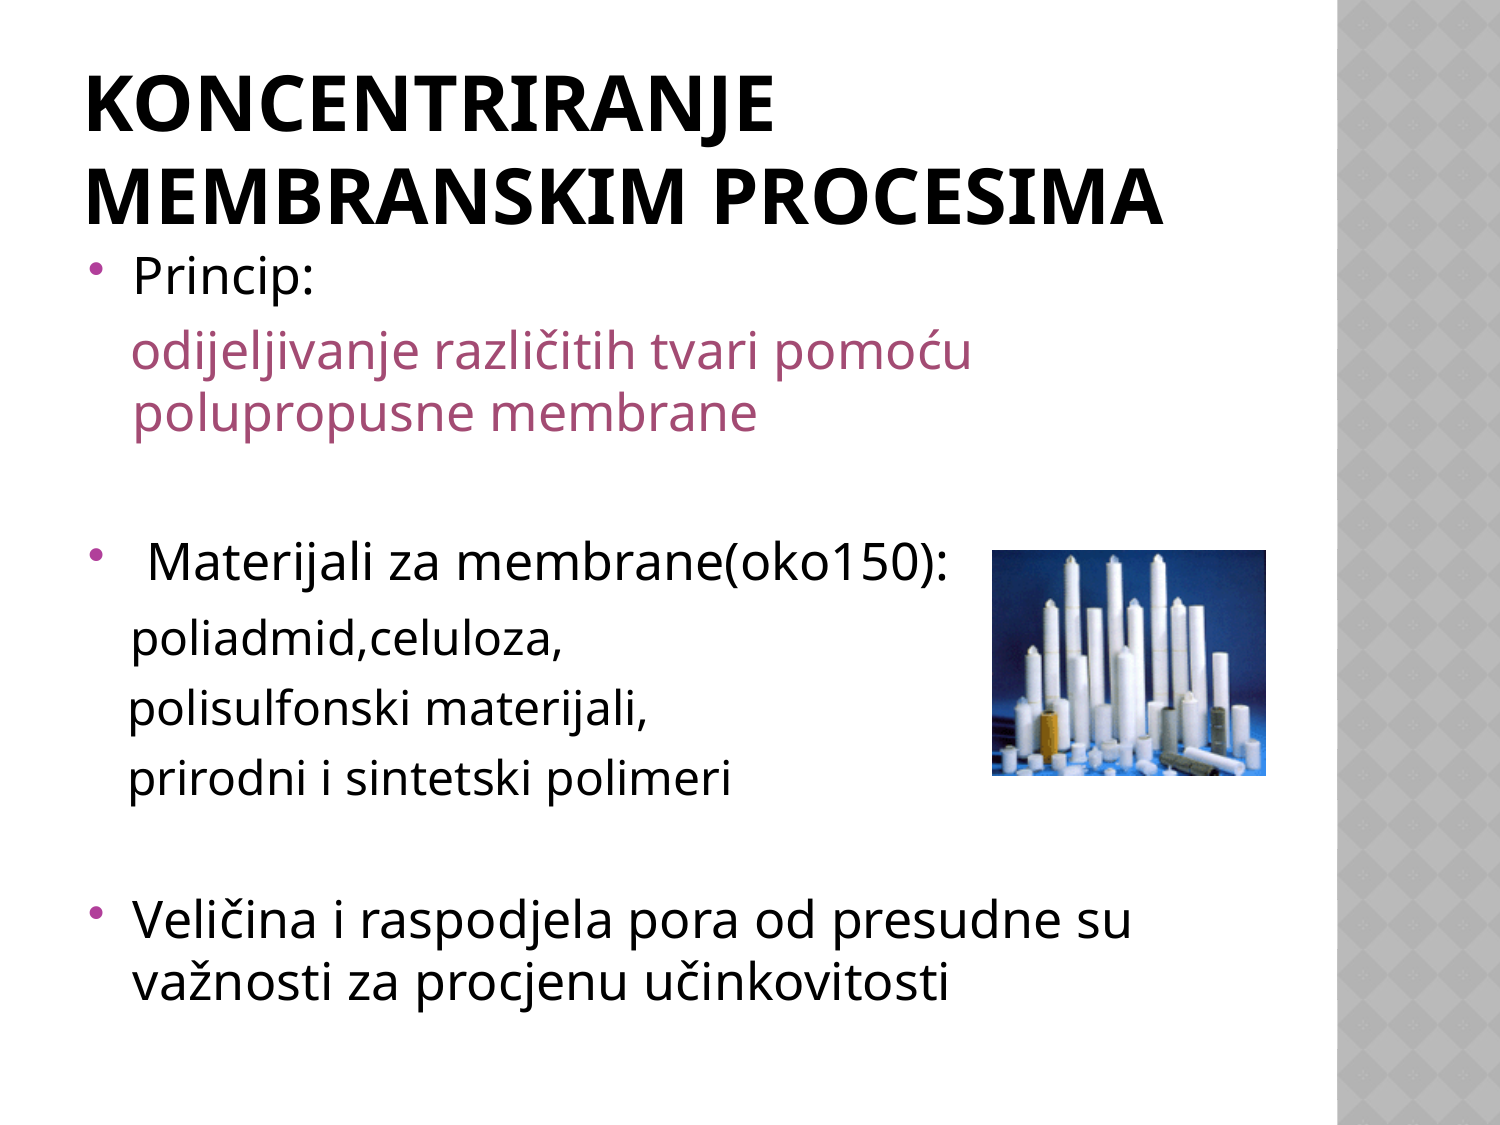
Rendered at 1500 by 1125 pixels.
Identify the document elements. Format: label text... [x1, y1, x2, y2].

list Princip: odijeljivanje različitih tvari pomoću polupropusne membrane Materijali za membrane(oko150): poliadmid,celuloza, polisulfonski materijali, prirodni i sintetski polimeri Veličina i raspodjela pora od presudne su važnosti za procjenu učinkovitosti [75, 160, 1263, 1024]
picture [991, 550, 1266, 777]
title KONCENTRIRANJE MEMBRANSKIM PROCESIMA [75, 52, 1263, 160]
